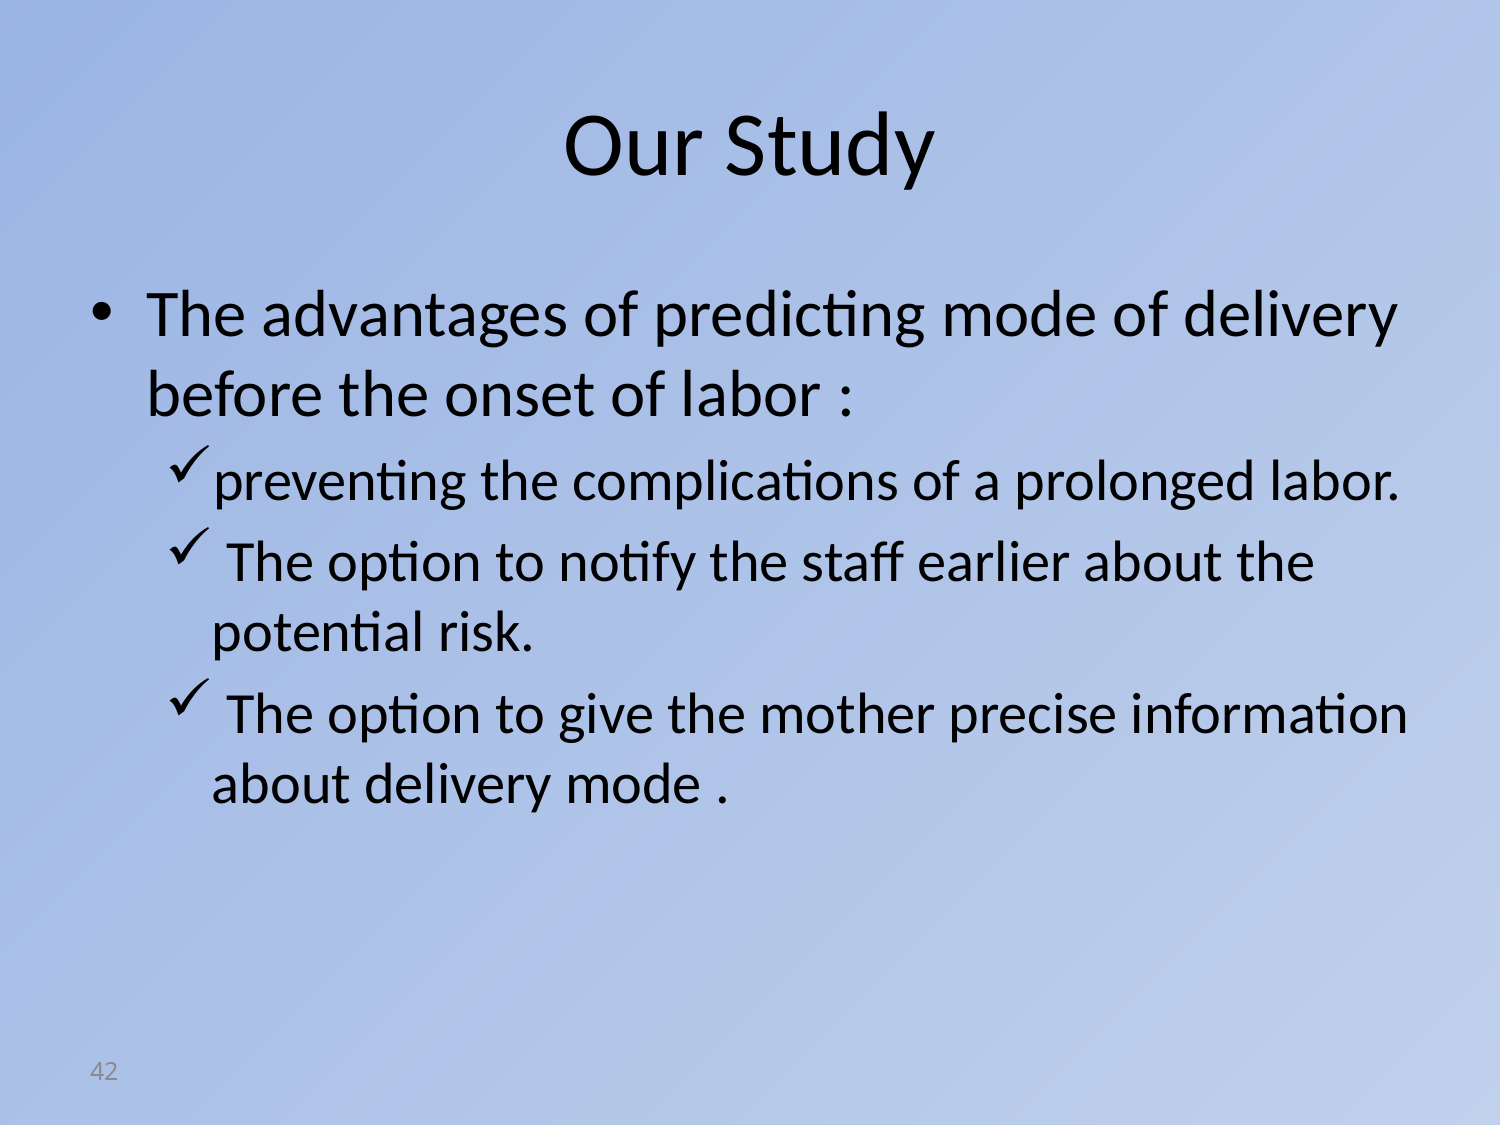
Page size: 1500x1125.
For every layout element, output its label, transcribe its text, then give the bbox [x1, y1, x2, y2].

title Our Study [74, 44, 1426, 233]
list The advantages of predicting mode of delivery before the onset of labor : preventing the complications of a prolonged labor. The option to notify the staff earlier about the potential risk. The option to give the mother precise information about delivery mode . [74, 262, 1426, 1006]
slide_number 42 [75, 1042, 425, 1103]
